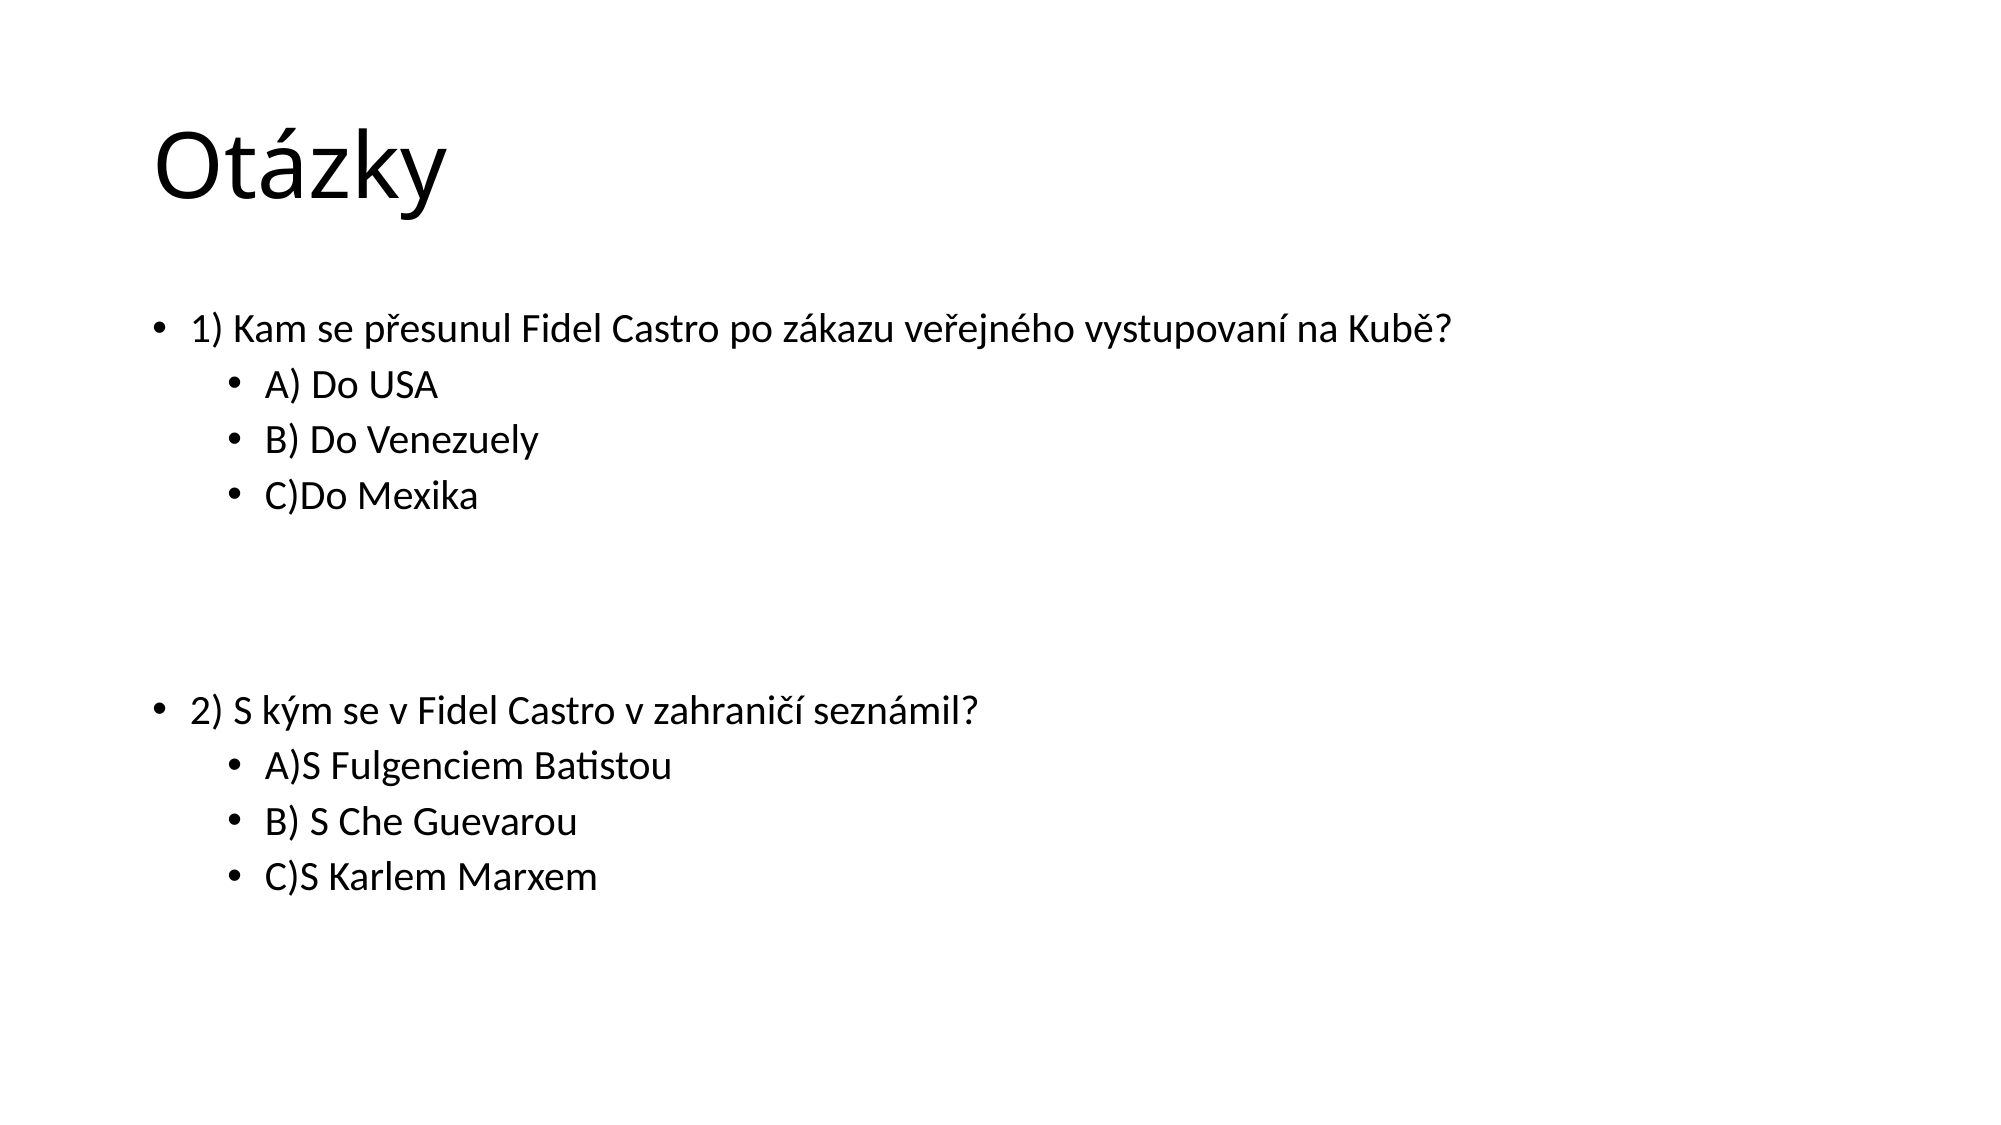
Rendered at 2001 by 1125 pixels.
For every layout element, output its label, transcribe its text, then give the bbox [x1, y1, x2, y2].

title Otázky [137, 59, 1863, 278]
list 1) Kam se přesunul Fidel Castro po zákazu veřejného vystupovaní na Kubě? A) Do USA B) Do Venezuely C)Do Mexika 2) S kým se v Fidel Castro v zahraničí seznámil? A)S Fulgenciem Batistou B) S Che Guevarou C)S Karlem Marxem [137, 299, 1863, 1014]
